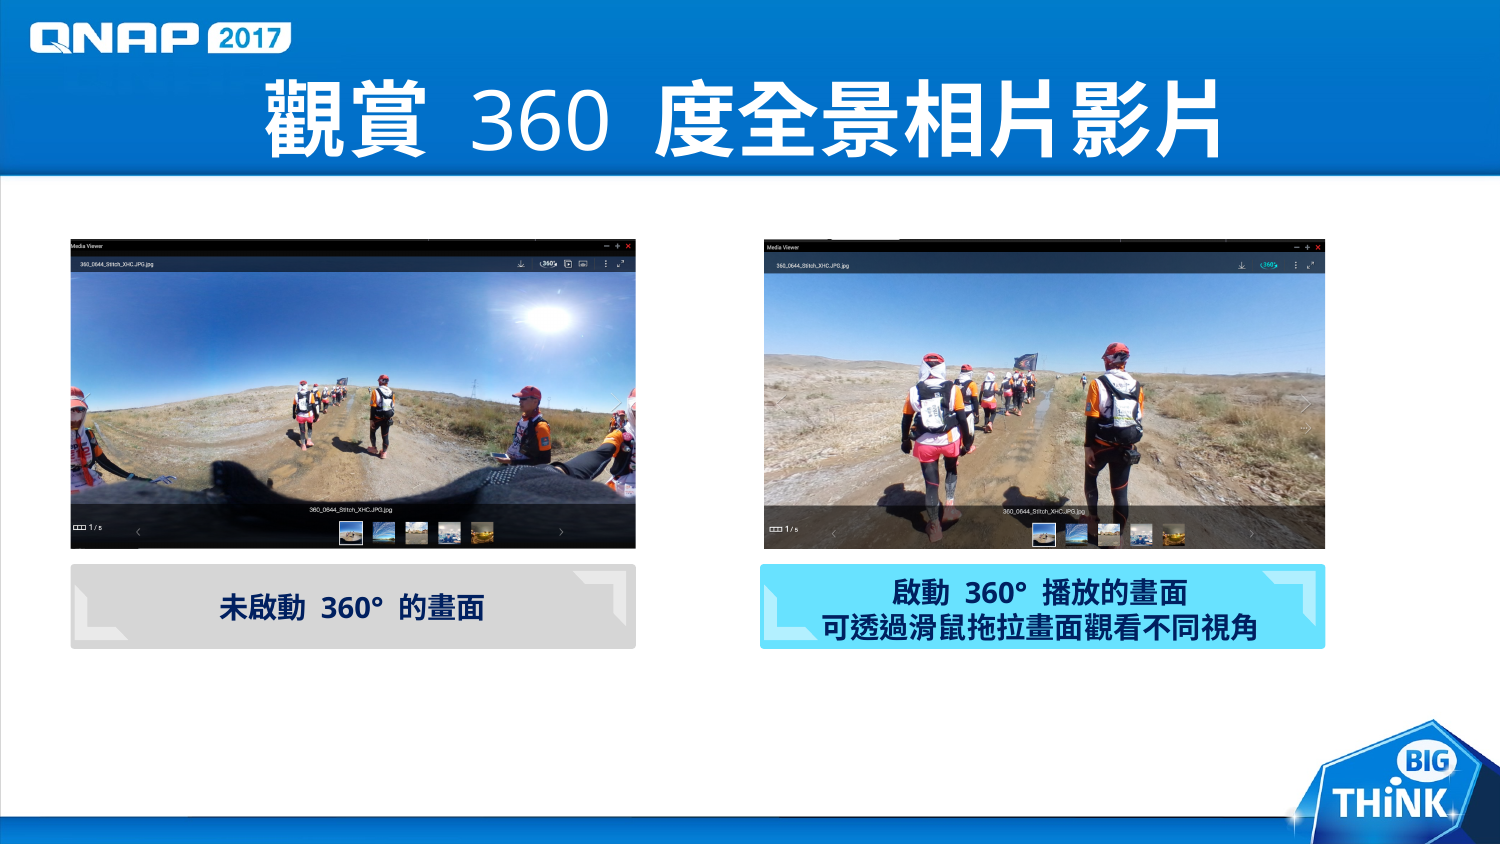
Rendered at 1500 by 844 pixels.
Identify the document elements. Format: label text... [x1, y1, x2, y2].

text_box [70, 563, 636, 649]
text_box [759, 563, 1326, 649]
picture [0, 0, 1500, 844]
title 觀賞 360 度全景相片影片 [51, 58, 1449, 176]
